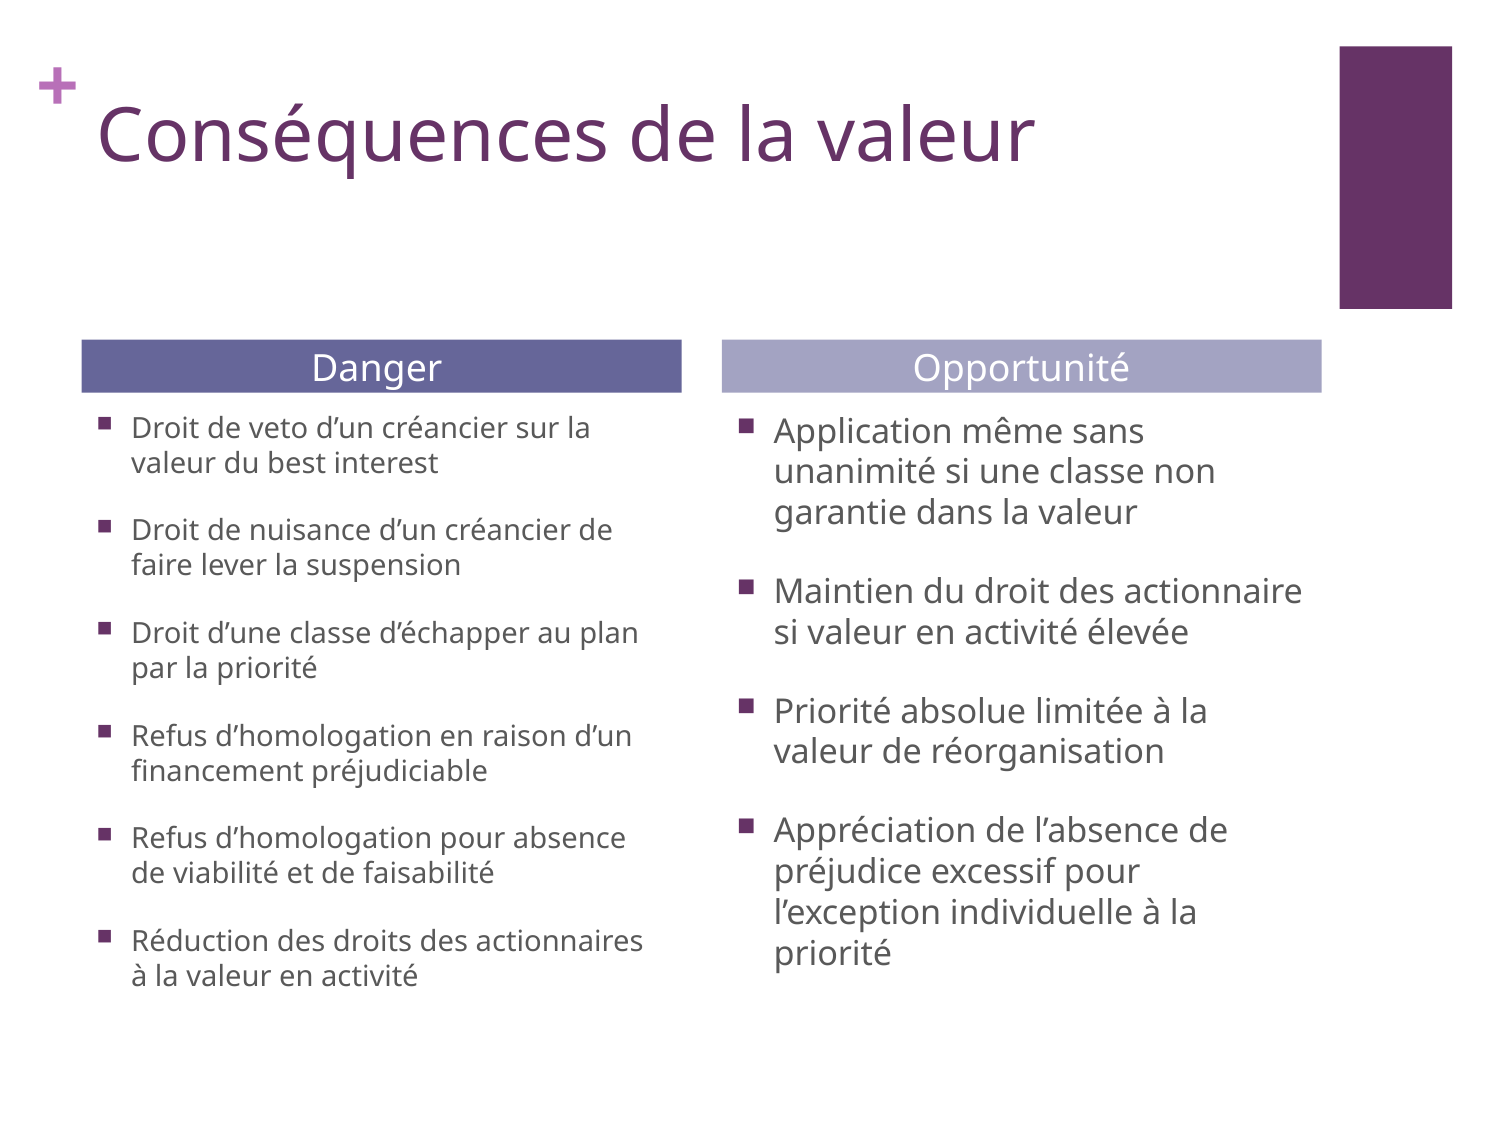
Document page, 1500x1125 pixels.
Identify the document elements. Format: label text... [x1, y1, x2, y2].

list Danger [81, 339, 682, 393]
list Application même sans unanimité si une classe non garantie dans la valeur Maintien du droit des actionnaire si valeur en activité élevée Priorité absolue limitée à la valeur de réorganisation Appréciation de l’absence de préjudice excessif pour l’exception individuelle à la priorité [721, 401, 1322, 1006]
list Opportunité [721, 339, 1322, 393]
title Conséquences de la valeur [81, 79, 1322, 263]
list Droit de veto d’un créancier sur la valeur du best interest Droit de nuisance d’un créancier de faire lever la suspension Droit d’une classe d’échapper au plan par la priorité Refus d’homologation en raison d’un financement préjudiciable Refus d’homologation pour absence de viabilité et de faisabilité Réduction des droits des actionnaires à la valeur en activité [81, 401, 682, 1006]
